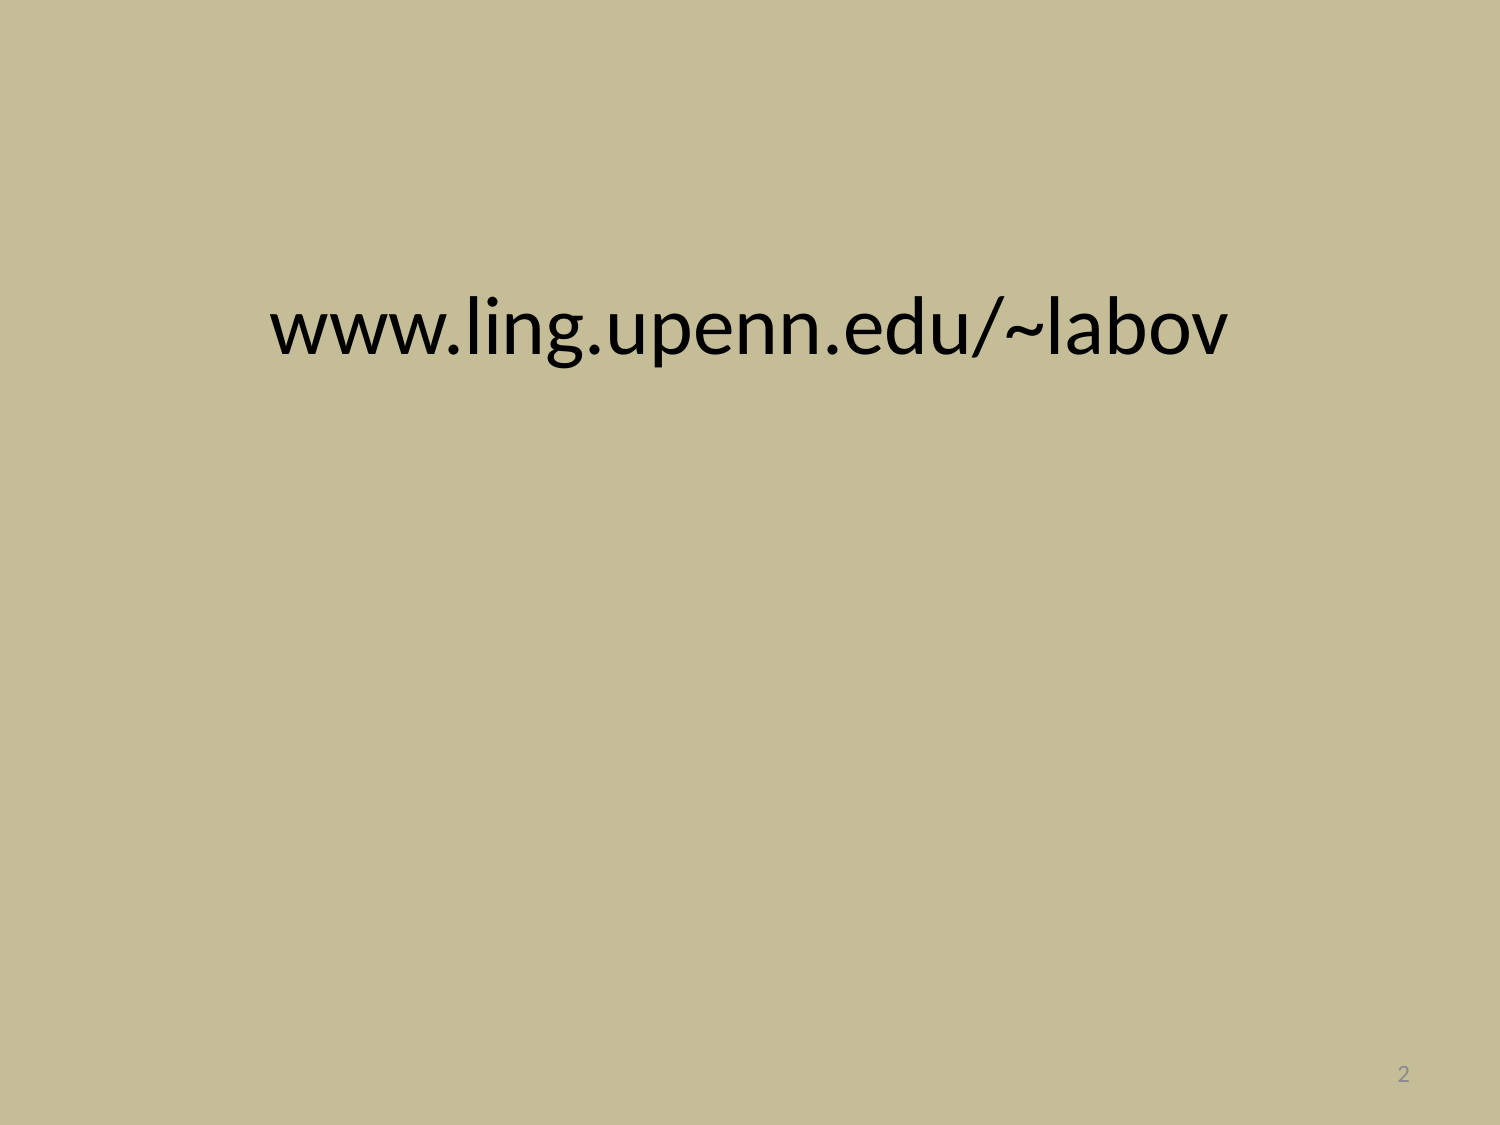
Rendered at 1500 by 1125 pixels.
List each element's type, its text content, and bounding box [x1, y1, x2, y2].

title www.ling.upenn.edu/~labov [75, 227, 1425, 416]
slide_number 2 [1074, 1042, 1425, 1103]
